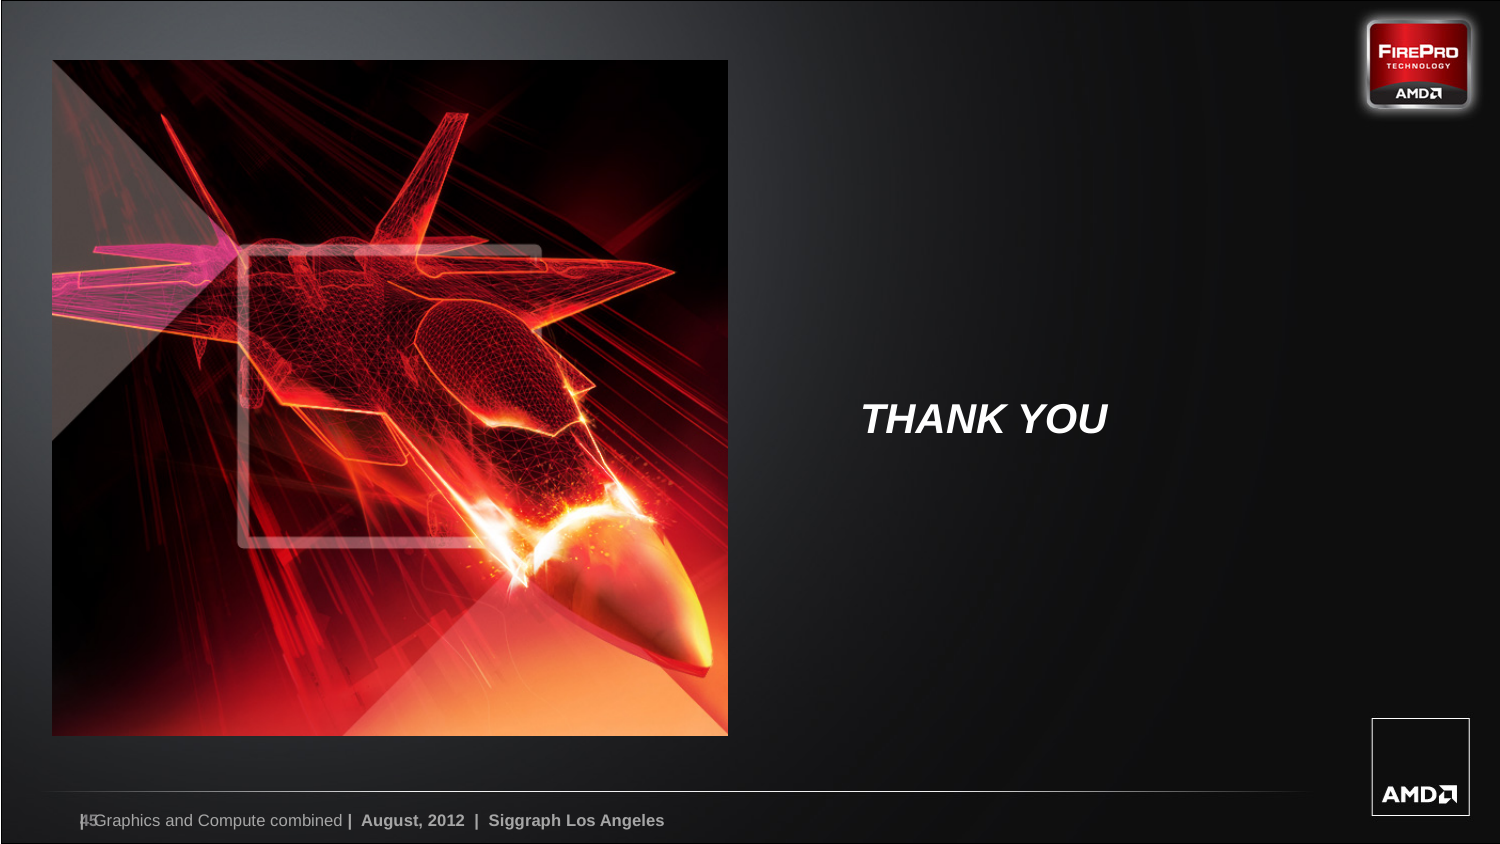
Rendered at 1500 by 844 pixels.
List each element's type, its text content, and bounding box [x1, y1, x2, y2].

picture [2, 1, 1500, 843]
title Thank you [860, 377, 1175, 457]
